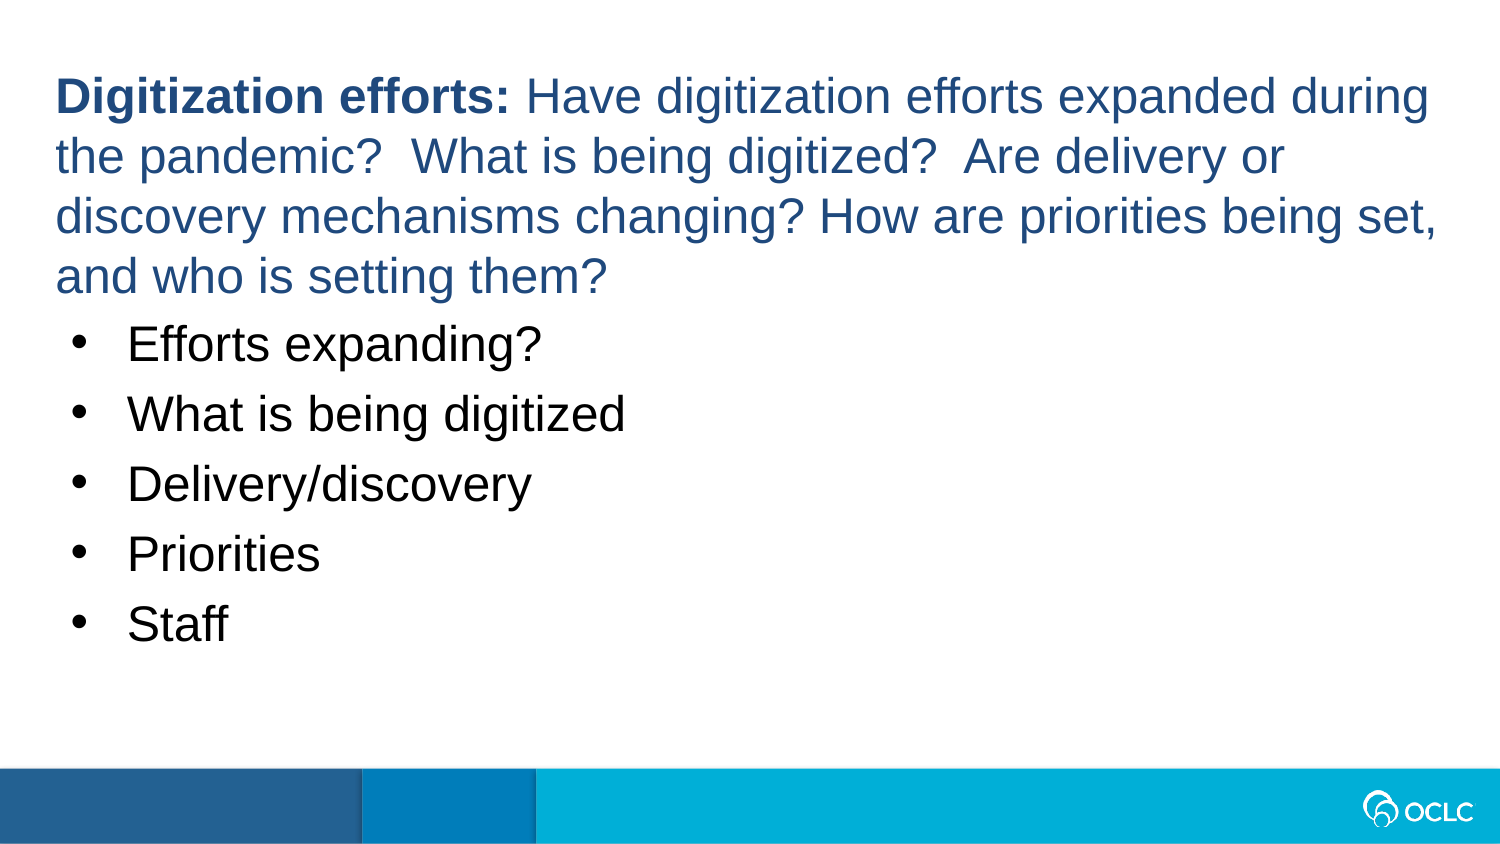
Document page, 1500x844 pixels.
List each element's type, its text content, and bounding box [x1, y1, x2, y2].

list Digitization efforts: Have digitization efforts expanded during the pandemic? What is being digitized? Are delivery or discovery mechanisms changing? How are priorities being set, and who is setting them? [40, 56, 1476, 248]
list Efforts expanding? What is being digitized Delivery/discovery Priorities Staff [55, 304, 750, 720]
